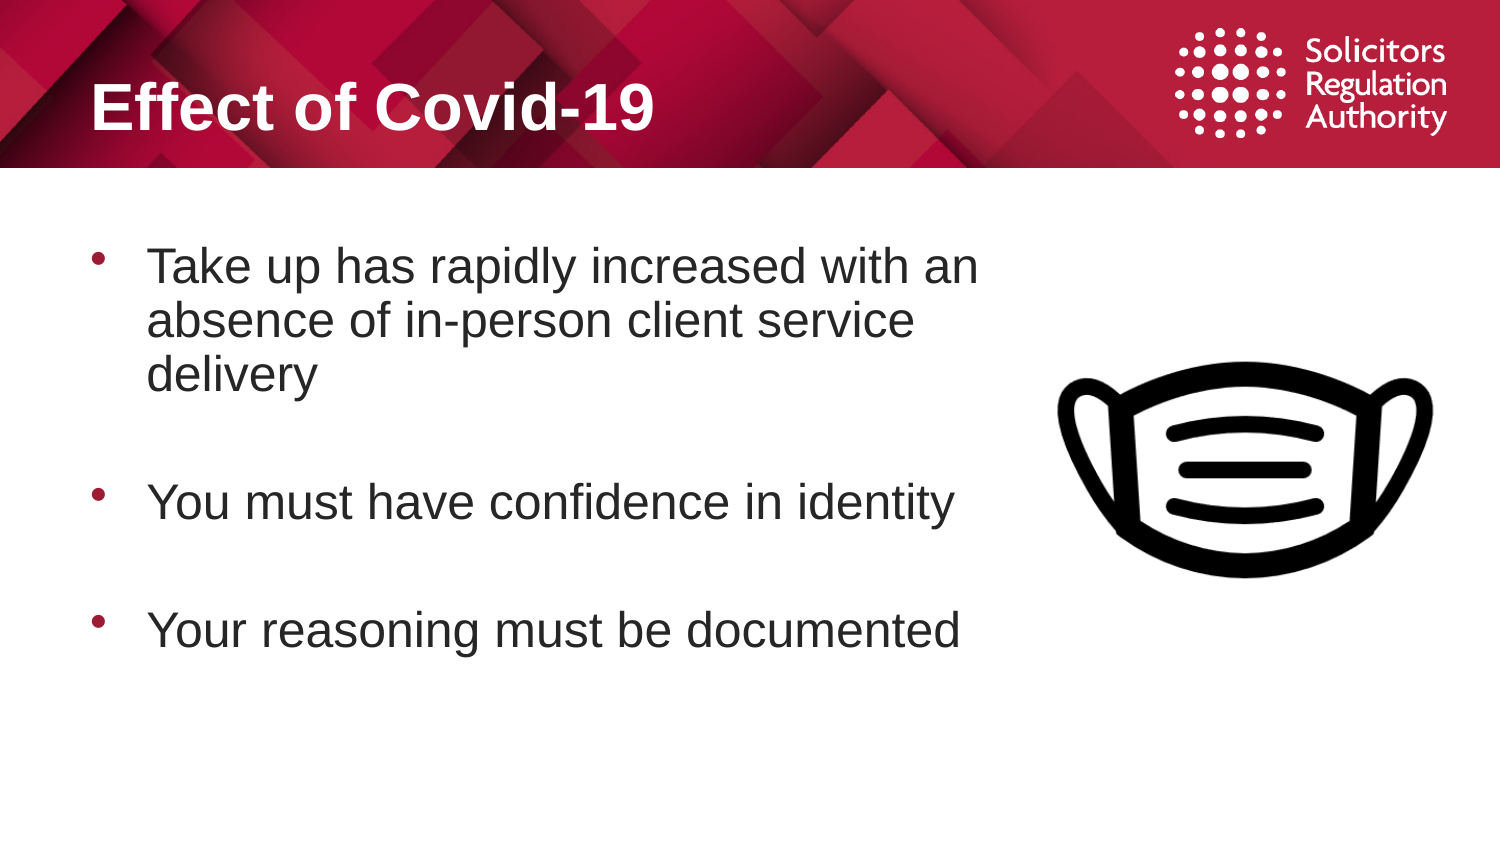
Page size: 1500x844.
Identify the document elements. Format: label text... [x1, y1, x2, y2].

title Effect of Covid-19 [74, 33, 1426, 175]
list Take up has rapidly increased with an absence of in-person client service delivery You must have confidence in identity Your reasoning must be documented [74, 232, 1034, 720]
picture [0, 0, 1500, 168]
picture [1044, 269, 1446, 671]
